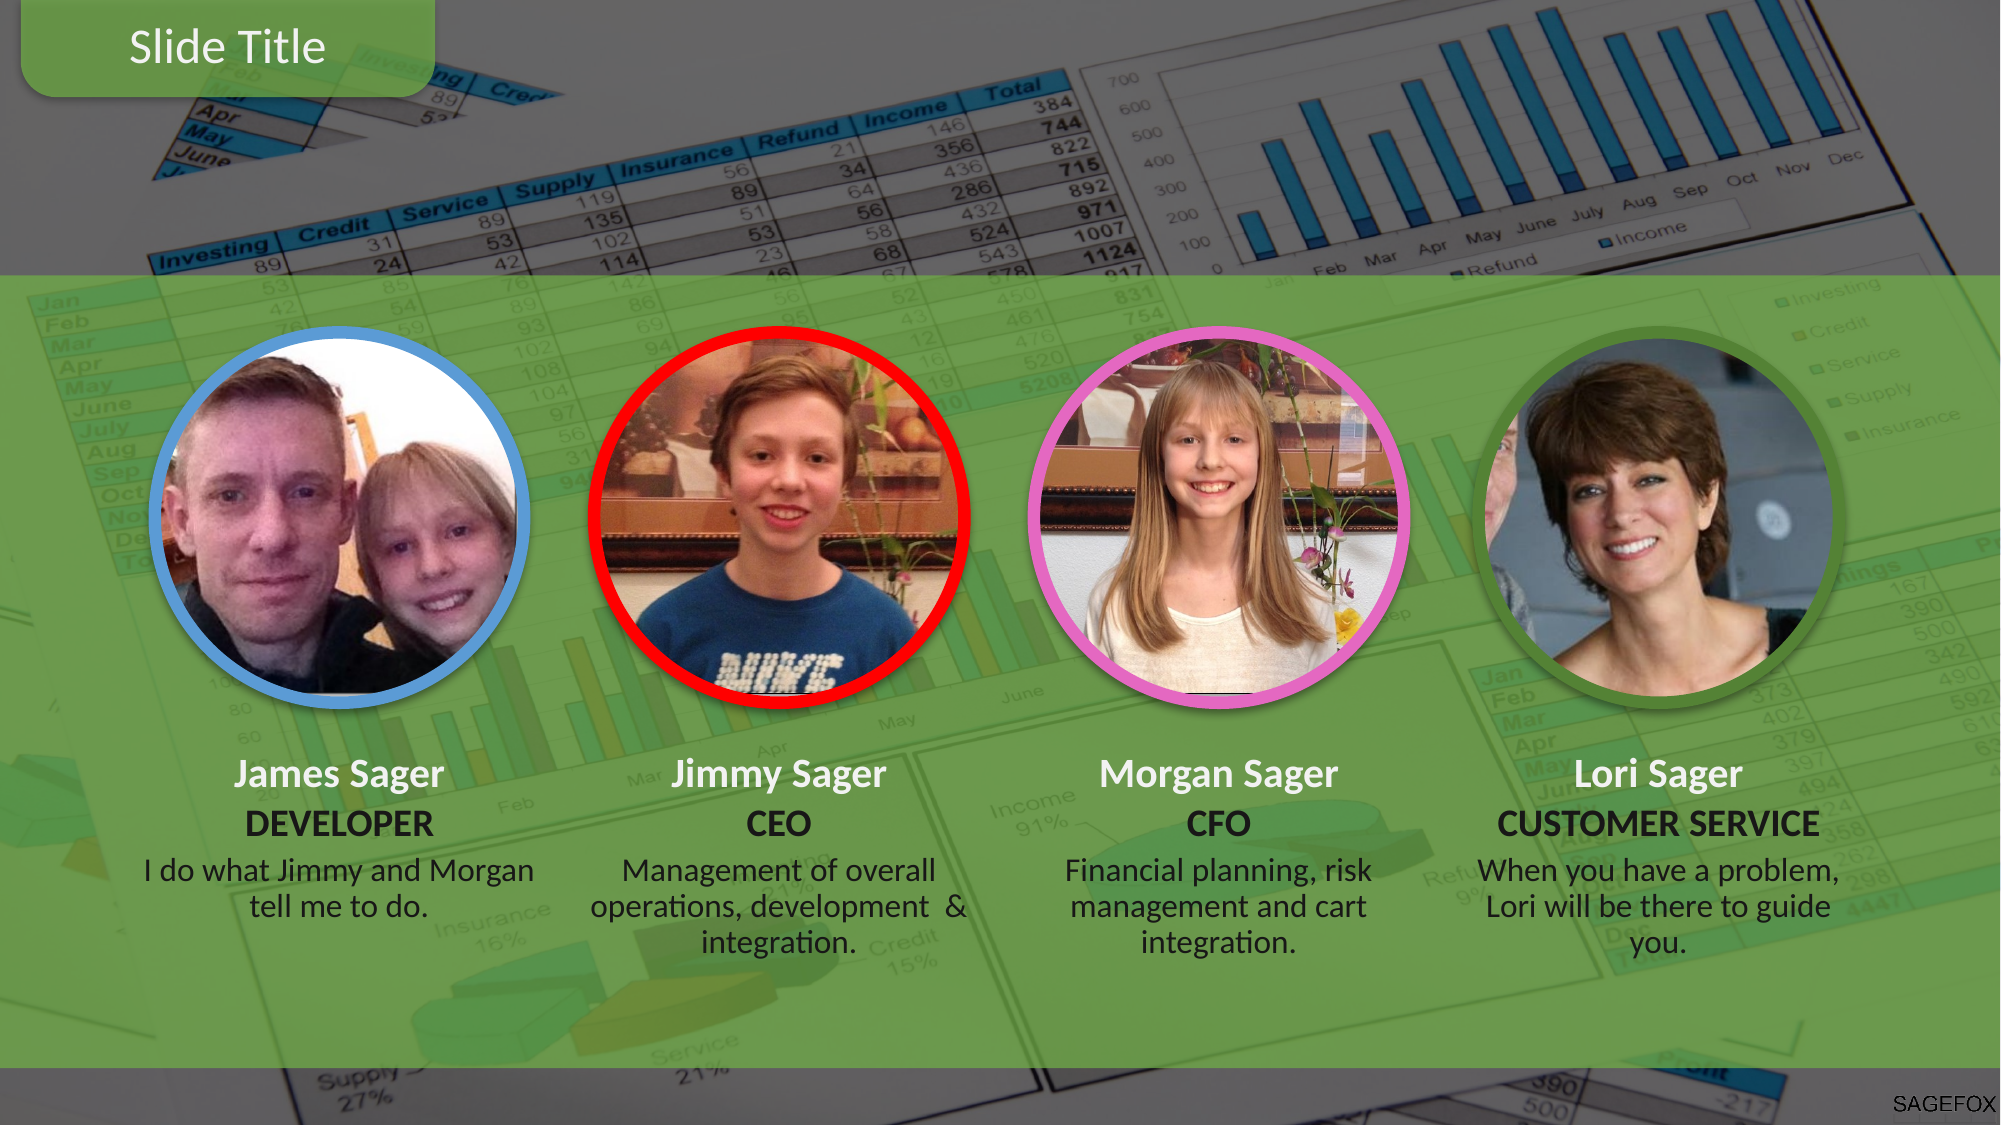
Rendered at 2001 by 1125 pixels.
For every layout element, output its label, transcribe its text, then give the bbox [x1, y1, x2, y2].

picture [594, 332, 965, 703]
list Financial planning, risk management and cart integration. [1019, 852, 1419, 1041]
list DEVELOPER [164, 802, 515, 845]
list CEO [604, 802, 955, 845]
list CFO [1044, 802, 1394, 845]
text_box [20, 0, 436, 98]
list Lori Sager [1483, 753, 1834, 796]
picture [1033, 332, 1405, 703]
list Jimmy Sager [604, 753, 955, 796]
picture [1478, 332, 1839, 703]
list I do what Jimmy and Morgan tell me to do. [139, 852, 540, 1041]
list Morgan Sager [1044, 753, 1394, 796]
list Management of overall operations, development & integration. [579, 852, 980, 1041]
list CUSTOMER SERVICE [1483, 802, 1834, 845]
list When you have a problem, Lori will be there to guide you. [1458, 852, 1859, 1041]
picture [154, 332, 525, 703]
text_box [0, 275, 2000, 1069]
picture [0, 0, 2001, 1125]
list James Sager [164, 753, 515, 796]
